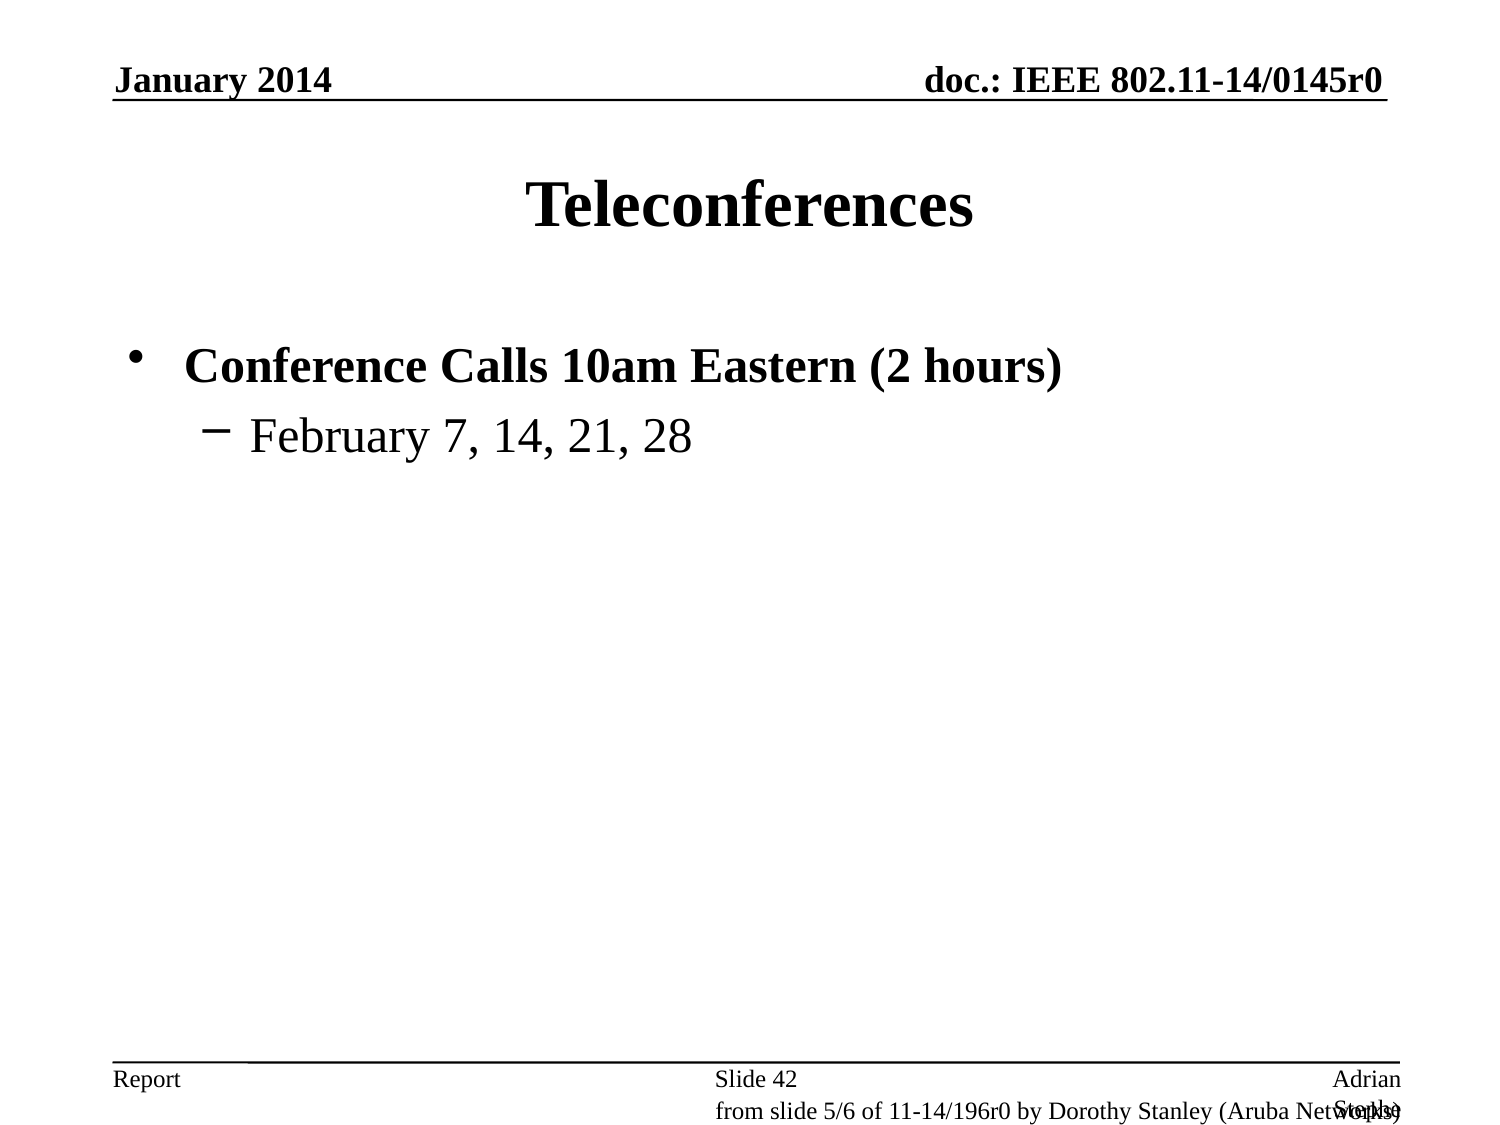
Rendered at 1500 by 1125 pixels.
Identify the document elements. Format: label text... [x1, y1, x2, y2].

text_box from slide 5/6 of 11-14/196r0 by Dorothy Stanley (Aruba Networks) [343, 1087, 1417, 1125]
title Teleconferences [112, 112, 1388, 288]
footer Adrian Stephens, Intel Corporation [1324, 1061, 1402, 1087]
list Conference Calls 10am Eastern (2 hours) February 7, 14, 21, 28 [112, 324, 1388, 1000]
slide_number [114, 54, 374, 101]
slide_number Slide 42 [712, 1061, 800, 1087]
